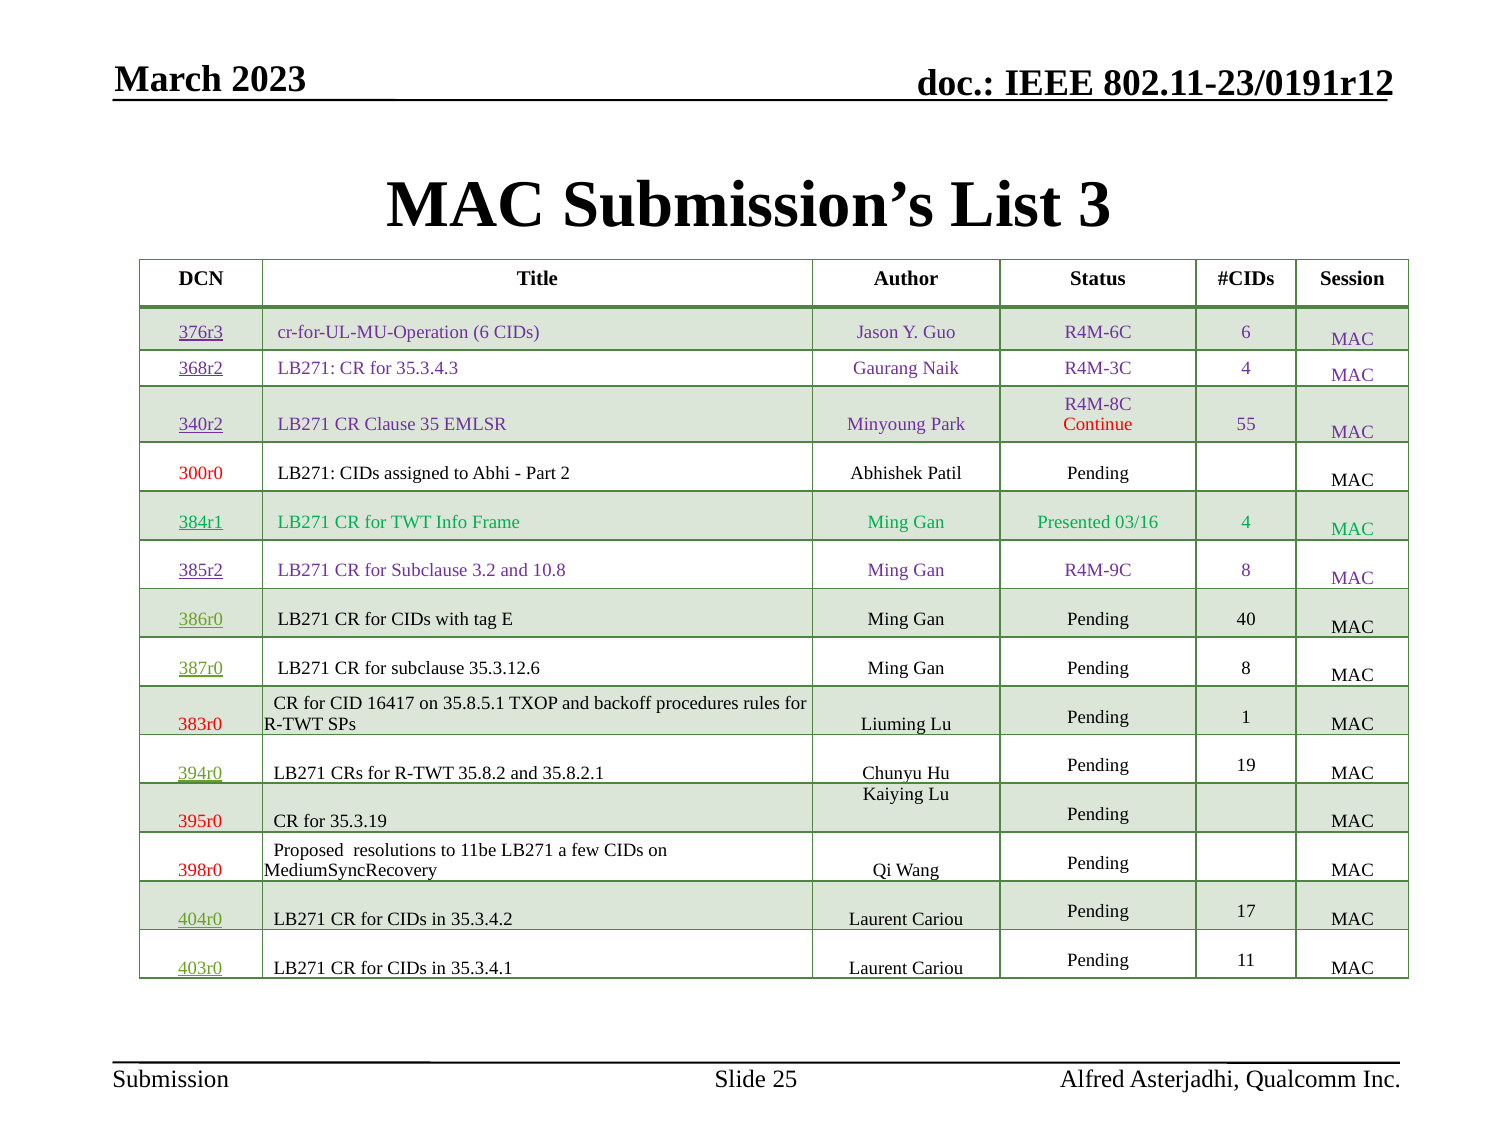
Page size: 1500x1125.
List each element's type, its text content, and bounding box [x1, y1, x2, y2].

table_cell R4M-3C [1001, 351, 1195, 385]
table_cell MAC [1297, 687, 1408, 734]
table_cell MAC [1297, 833, 1408, 880]
table_cell 403r0 [140, 930, 262, 977]
table_cell CR for 35.3.19 [263, 784, 812, 831]
table_cell Abhishek Patil [813, 443, 999, 490]
table_cell 1 [1197, 687, 1295, 734]
title MAC Submission’s List 3 [112, 112, 1388, 288]
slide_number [114, 54, 423, 100]
table_cell 386r0 [140, 589, 262, 636]
table_cell Pending [1001, 735, 1195, 782]
table_header #CIDs [1197, 260, 1295, 305]
table_cell Gaurang Naik [813, 351, 999, 385]
table_cell [1197, 784, 1295, 831]
table_cell MAC [1297, 784, 1408, 831]
table_cell Laurent Cariou [813, 930, 999, 977]
table_cell MAC [1297, 589, 1408, 636]
table_cell MAC [1297, 443, 1408, 490]
table_cell MAC [1297, 882, 1408, 929]
table_cell LB271 CR Clause 35 EMLSR [263, 387, 812, 441]
table_cell 4 [1197, 492, 1295, 539]
table_cell Pending [1001, 589, 1195, 636]
table_cell R4M-6C [1001, 309, 1195, 349]
table_header Title [263, 260, 812, 305]
table_cell LB271 CR for CIDs with tag E [263, 589, 812, 636]
table_cell Laurent Cariou [813, 882, 999, 929]
table_cell 8 [1197, 638, 1295, 685]
table_cell Pending [1001, 833, 1195, 880]
table_cell MAC [1297, 735, 1408, 782]
table_cell Presented 03/16 [1001, 492, 1195, 539]
table_cell 17 [1197, 882, 1295, 929]
table_cell MAC [1297, 387, 1408, 441]
table_cell MAC [1297, 930, 1408, 977]
table_cell MAC [1297, 309, 1408, 349]
table_cell 40 [1197, 589, 1295, 636]
table_cell 385r2 [140, 541, 262, 588]
table_cell MAC [1297, 541, 1408, 588]
slide_number Slide 25 [712, 1061, 800, 1123]
table_cell 300r0 [140, 443, 262, 490]
table_cell R4M-9C [1001, 541, 1195, 588]
table_cell 387r0 [140, 638, 262, 685]
table_cell 376r3 [140, 309, 262, 349]
table_cell MAC [1297, 492, 1408, 539]
table_header DCN [140, 260, 262, 305]
table_cell 383r0 [140, 687, 262, 734]
table_cell 398r0 [140, 833, 262, 880]
table_cell Pending [1001, 638, 1195, 685]
table_header Status [1001, 260, 1195, 305]
table_cell Ming Gan [813, 492, 999, 539]
table_cell LB271 CR for CIDs in 35.3.4.2 [263, 882, 812, 929]
table_cell Proposed resolutions to 11be LB271 a few CIDs on MediumSyncRecovery [263, 833, 812, 880]
table_cell LB271: CR for 35.3.4.3 [263, 351, 812, 385]
table_cell 368r2 [140, 351, 262, 385]
table_cell 340r2 [140, 387, 262, 441]
table_cell CR for CID 16417 on 35.8.5.1 TXOP and backoff procedures rules for R-TWT SPs [263, 687, 812, 734]
table_cell Pending [1001, 930, 1195, 977]
table_header Author [813, 260, 999, 305]
table_cell Jason Y. Guo [813, 309, 999, 349]
table_cell LB271 CR for Subclause 3.2 and 10.8 [263, 541, 812, 588]
table_cell Pending [1001, 443, 1195, 490]
table_cell Pending [1001, 687, 1195, 734]
table_cell [1197, 443, 1295, 490]
table_cell MAC [1297, 351, 1408, 385]
table_cell LB271: CIDs assigned to Abhi - Part 2 [263, 443, 812, 490]
table_cell [1197, 833, 1295, 880]
table_cell 19 [1197, 735, 1295, 782]
table_cell R4M-8C Continue [1001, 387, 1195, 441]
table_cell Pending [1001, 882, 1195, 929]
table_cell LB271 CR for TWT Info Frame [263, 492, 812, 539]
table_cell LB271 CR for CIDs in 35.3.4.1 [263, 930, 812, 977]
table_cell cr-for-UL-MU-Operation (6 CIDs) [263, 309, 812, 349]
table_cell 384r1 [140, 492, 262, 539]
table_cell 394r0 [140, 735, 262, 782]
table_cell 404r0 [140, 882, 262, 929]
table_cell Kaiying Lu [813, 784, 999, 831]
footer Alfred Asterjadhi, Qualcomm Inc. [878, 1061, 1402, 1093]
table_cell Chunyu Hu [813, 735, 999, 782]
table_cell 11 [1197, 930, 1295, 977]
table_cell LB271 CRs for R-TWT 35.8.2 and 35.8.2.1 [263, 735, 812, 782]
table_cell LB271 CR for subclause 35.3.12.6 [263, 638, 812, 685]
table_cell 6 [1197, 309, 1295, 349]
table_cell 395r0 [140, 784, 262, 831]
table_cell Minyoung Park [813, 387, 999, 441]
table_cell 4 [1197, 351, 1295, 385]
table_cell 55 [1197, 387, 1295, 441]
table_cell Ming Gan [813, 541, 999, 588]
table_cell Qi Wang [813, 833, 999, 880]
table_cell Pending [1001, 784, 1195, 831]
table_cell Ming Gan [813, 638, 999, 685]
table_header Session [1297, 260, 1408, 305]
table_cell 8 [1197, 541, 1295, 588]
table_cell Liuming Lu [813, 687, 999, 734]
table_cell MAC [1297, 638, 1408, 685]
table_cell Ming Gan [813, 589, 999, 636]
